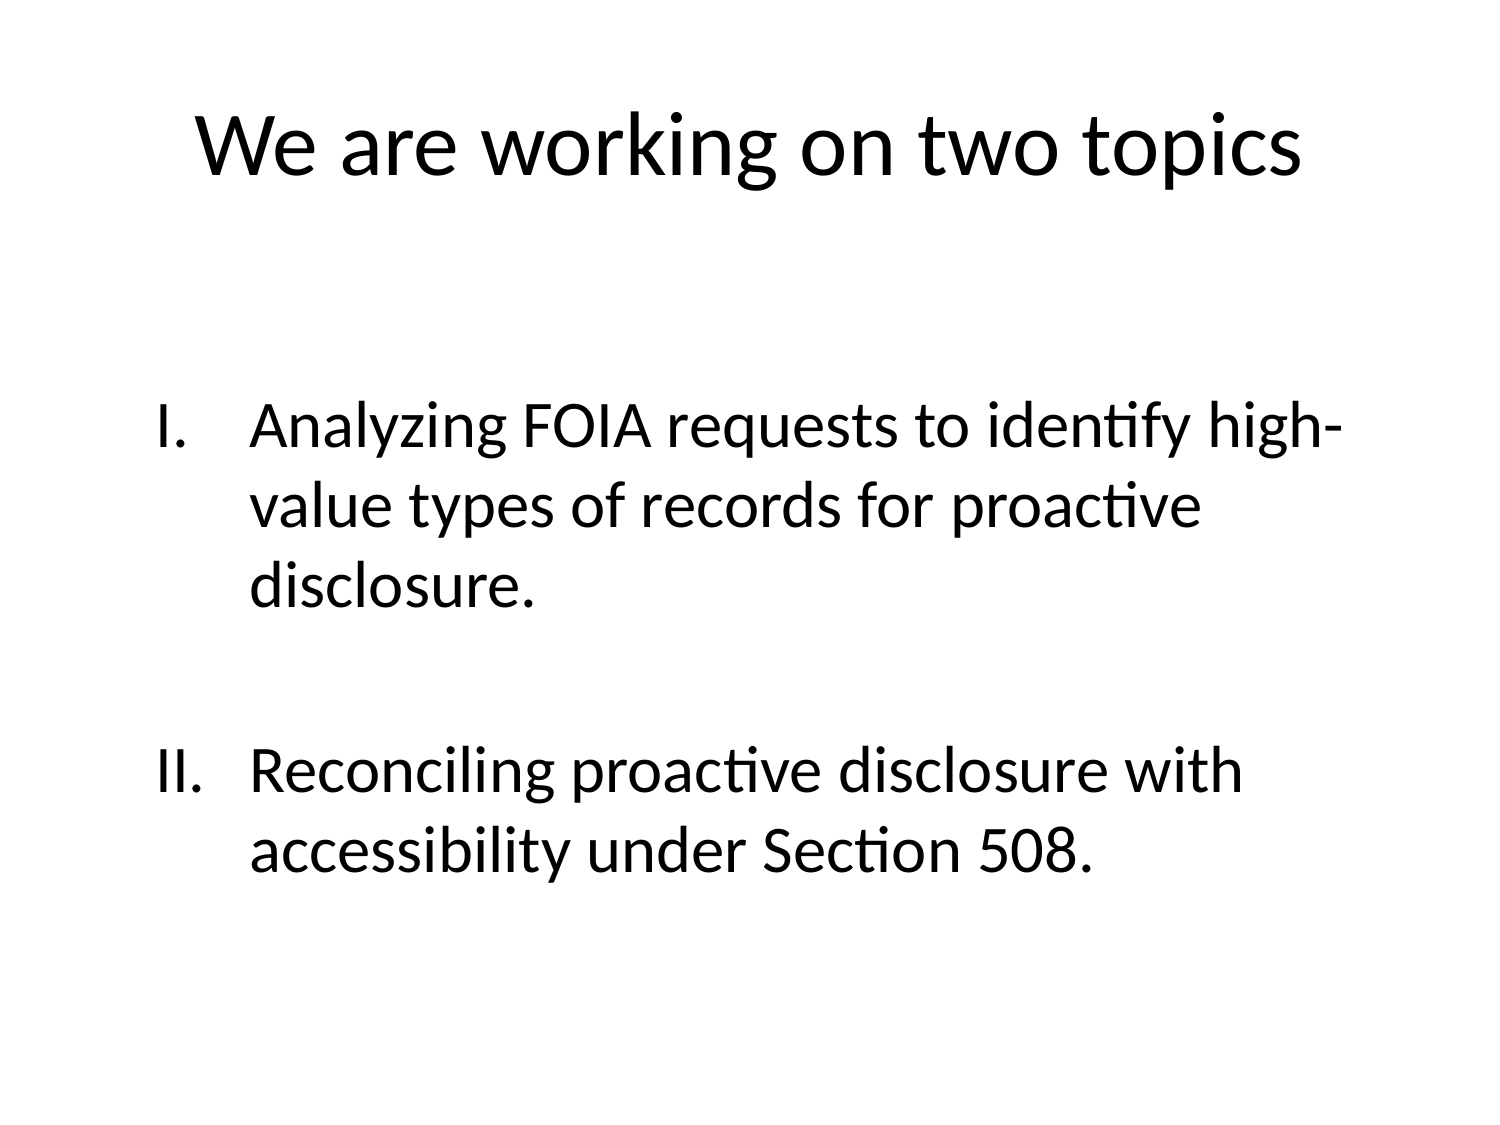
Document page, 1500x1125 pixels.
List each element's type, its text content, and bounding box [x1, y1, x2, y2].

list Analyzing FOIA requests to identify high-value types of records for proactive disclosure. Reconciling proactive disclosure with accessibility under Section 508. [75, 262, 1425, 1005]
title We are working on two topics [75, 45, 1425, 233]
